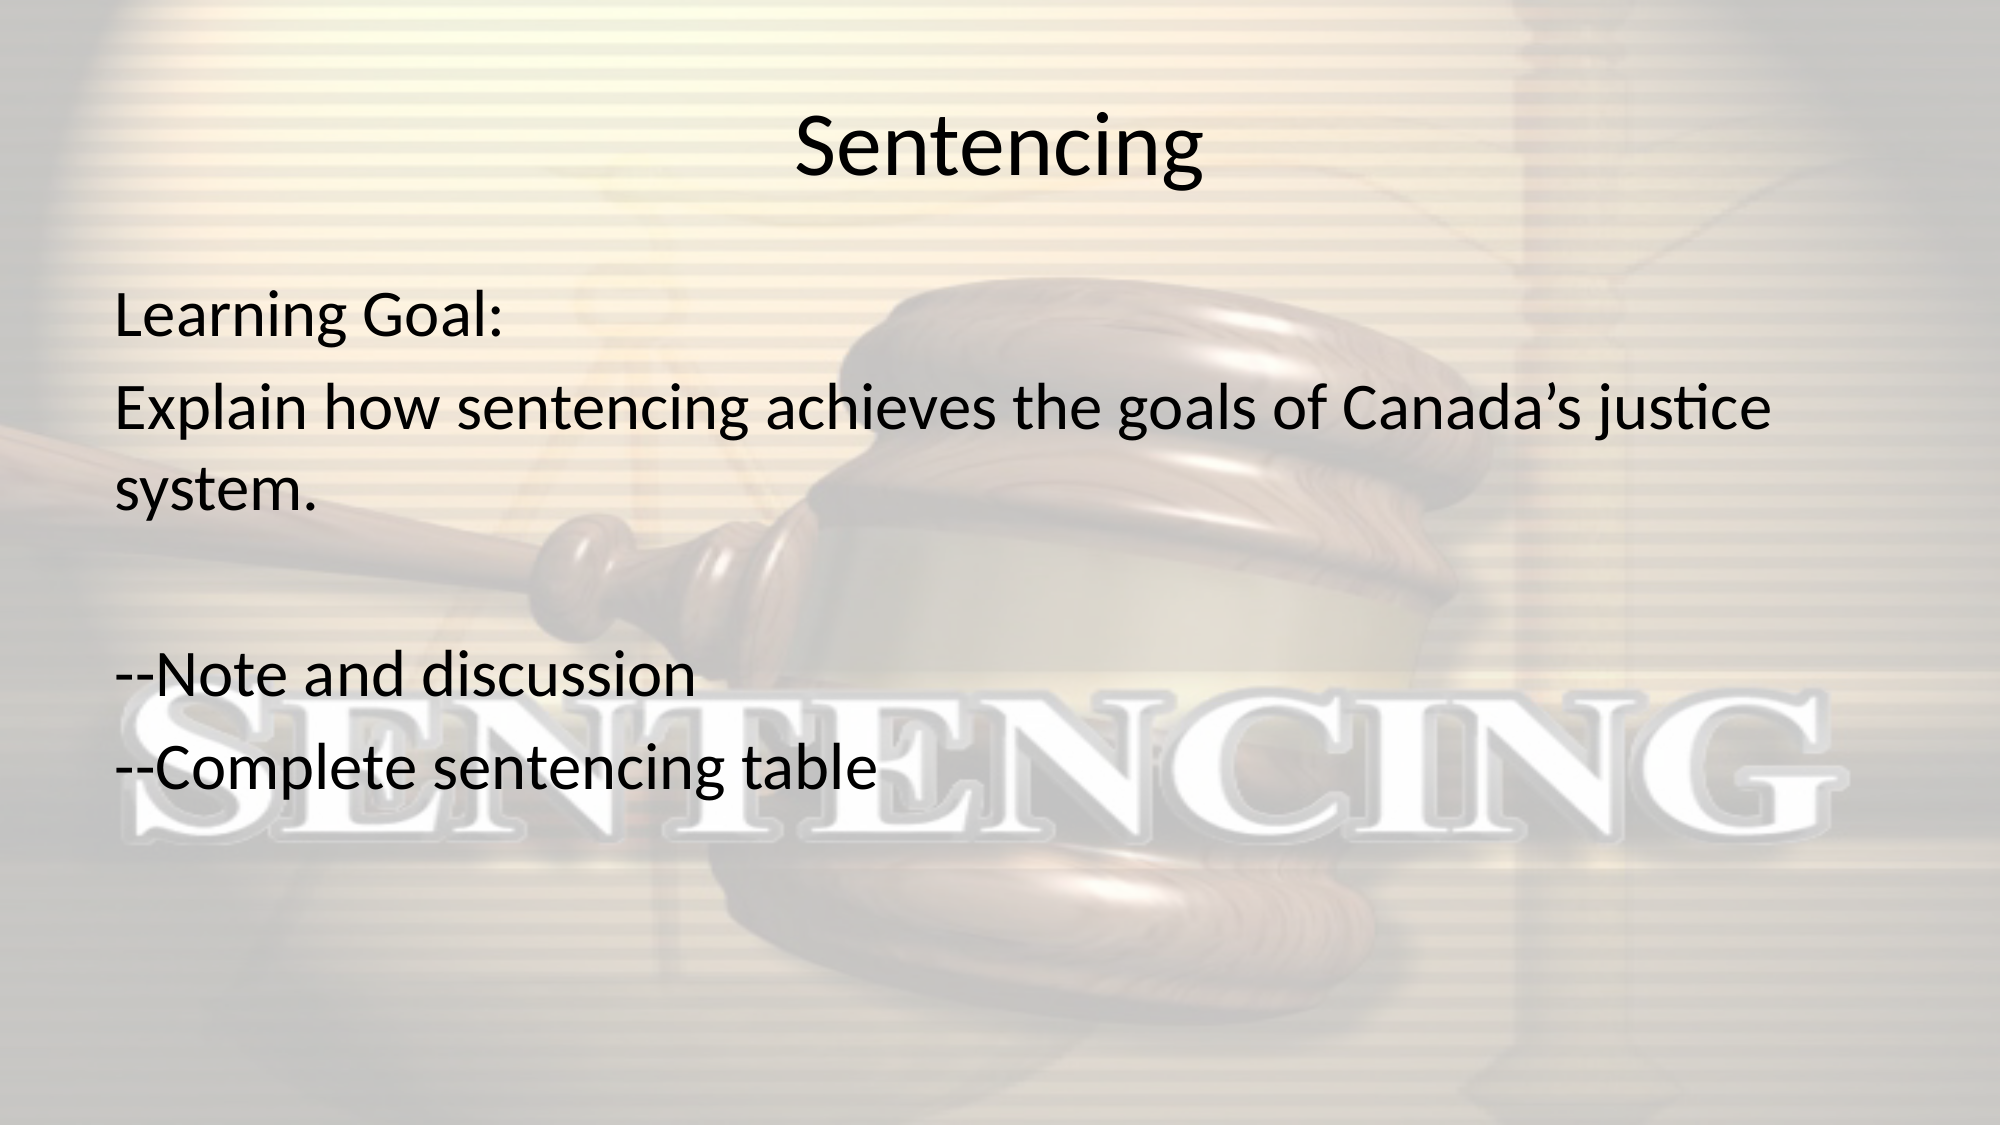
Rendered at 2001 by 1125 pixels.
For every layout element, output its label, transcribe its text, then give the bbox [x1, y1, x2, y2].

title Sentencing [99, 45, 1900, 233]
list Learning Goal: Explain how sentencing achieves the goals of Canada’s justice system. --Note and discussion --Complete sentencing table [99, 262, 1900, 1005]
